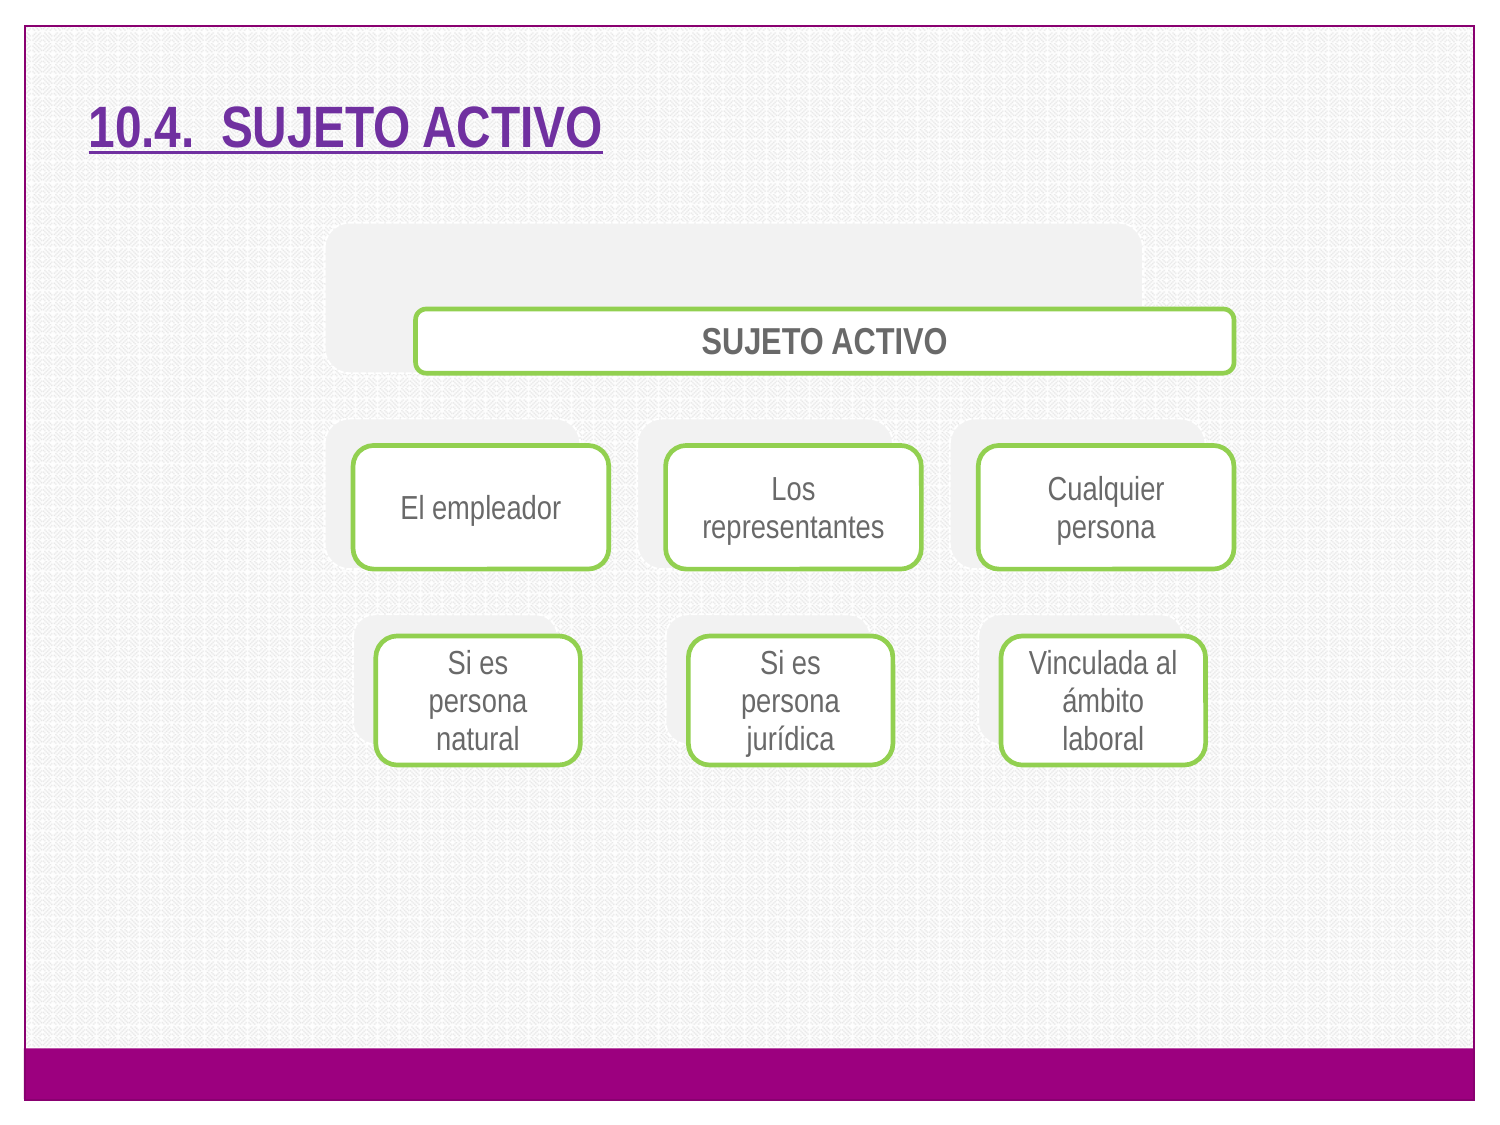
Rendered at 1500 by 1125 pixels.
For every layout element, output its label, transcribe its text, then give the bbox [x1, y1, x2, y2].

title 10.4. SUJETO ACTIVO [58, 58, 1459, 184]
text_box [210, 222, 1348, 962]
